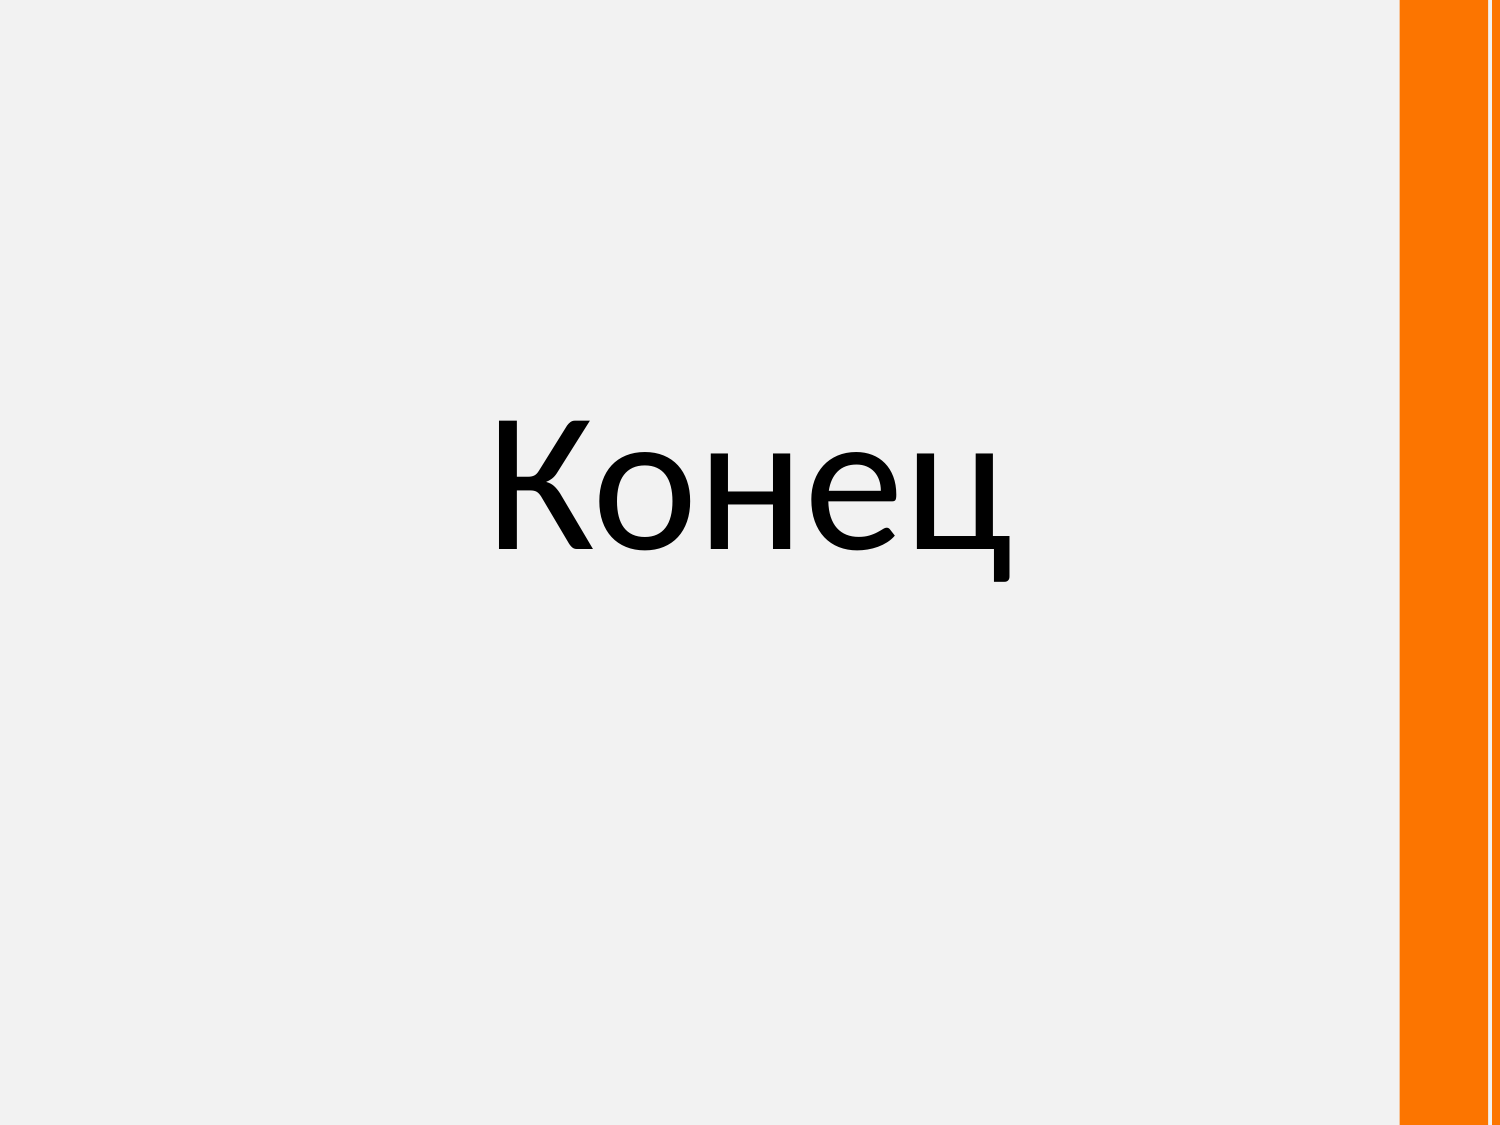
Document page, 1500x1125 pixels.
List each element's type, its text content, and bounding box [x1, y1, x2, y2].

title Конец [112, 349, 1388, 591]
